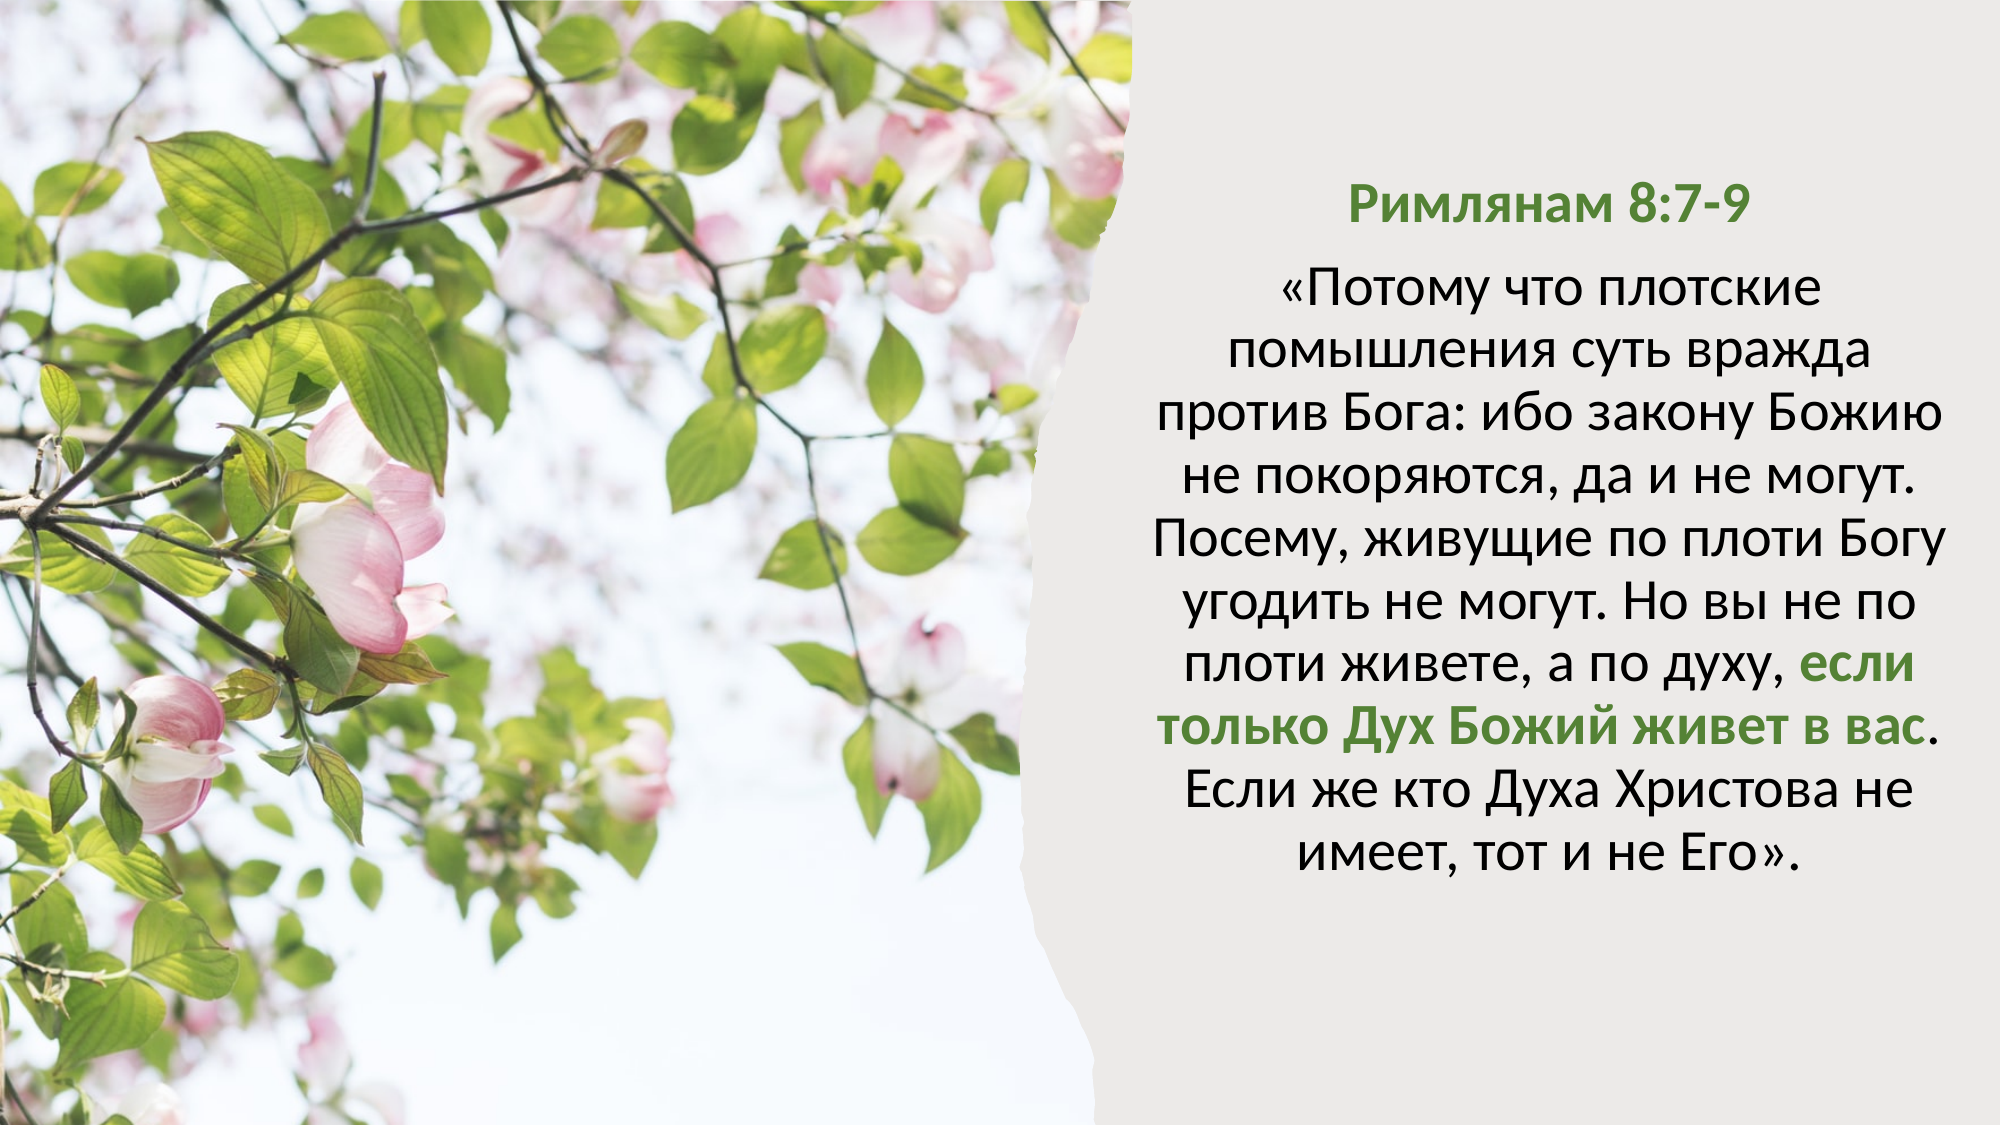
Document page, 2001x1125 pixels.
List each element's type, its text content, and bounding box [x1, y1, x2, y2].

text_box [1133, 0, 2000, 1125]
picture [0, 0, 1133, 1125]
list Римлянам 8:7-9 «Потому что плотские помышления суть вражда против Бога: ибо закону Божию не покоряются, да и не могут. Посему, живущие по плоти Богу угодить не могут. Но вы не по плоти живете, а по духу, если только Дух Божий живет в вас. Если же кто Духа Христова не имеет, тот и не Его». [1133, 156, 1968, 1069]
